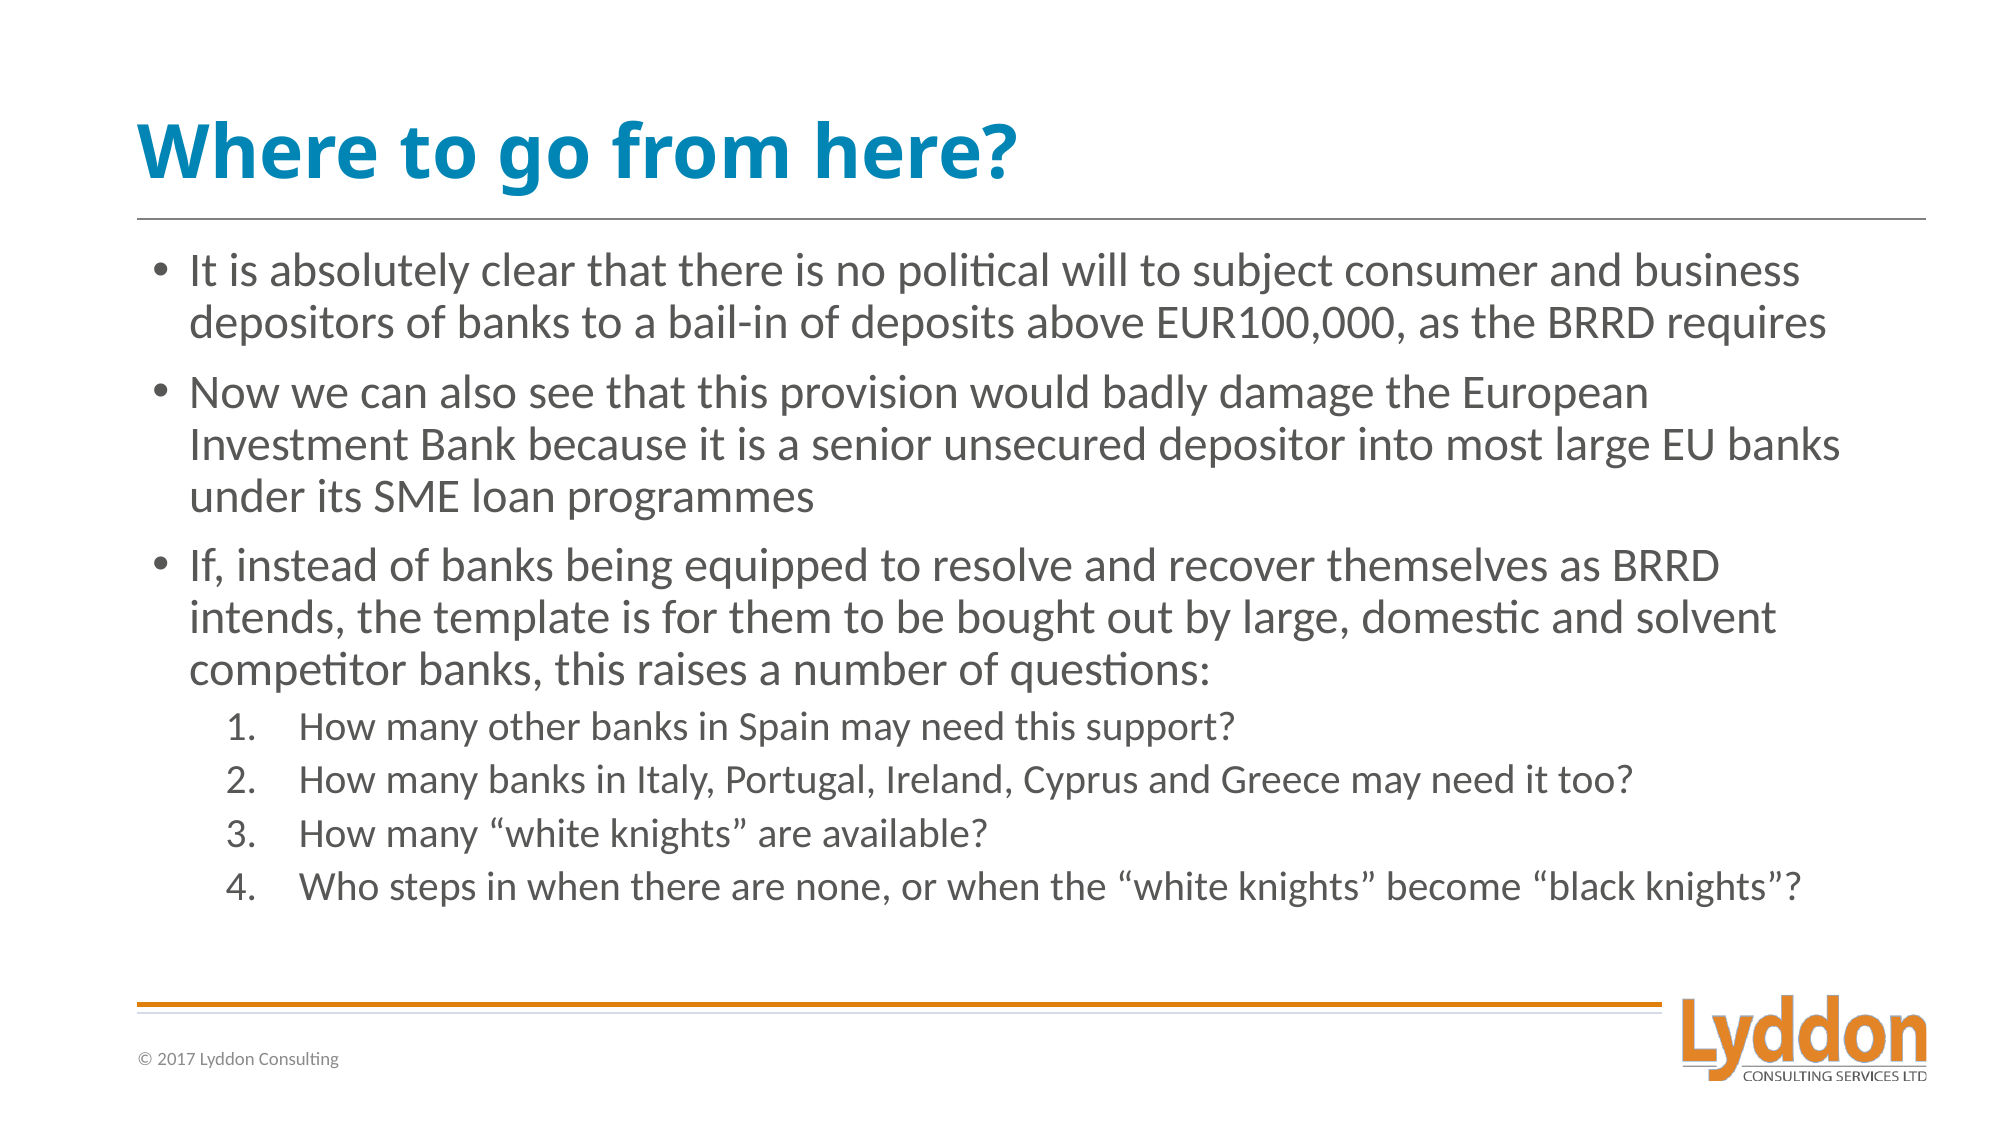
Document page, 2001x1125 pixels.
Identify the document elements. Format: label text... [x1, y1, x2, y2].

title Where to go from here? [137, 97, 1662, 211]
list It is absolutely clear that there is no political will to subject consumer and business depositors of banks to a bail-in of deposits above EUR100,000, as the BRRD requires Now we can also see that this provision would badly damage the European Investment Bank because it is a senior unsecured depositor into most large EU banks under its SME loan programmes If, instead of banks being equipped to resolve and recover themselves as BRRD intends, the template is for them to be bought out by large, domestic and solvent competitor banks, this raises a number of questions: How many other banks in Spain may need this support? How many banks in Italy, Portugal, Ireland, Cyprus and Greece may need it too? How many “white knights” are available? Who steps in when there are none, or when the “white knights” become “black knights”? [137, 237, 1863, 933]
